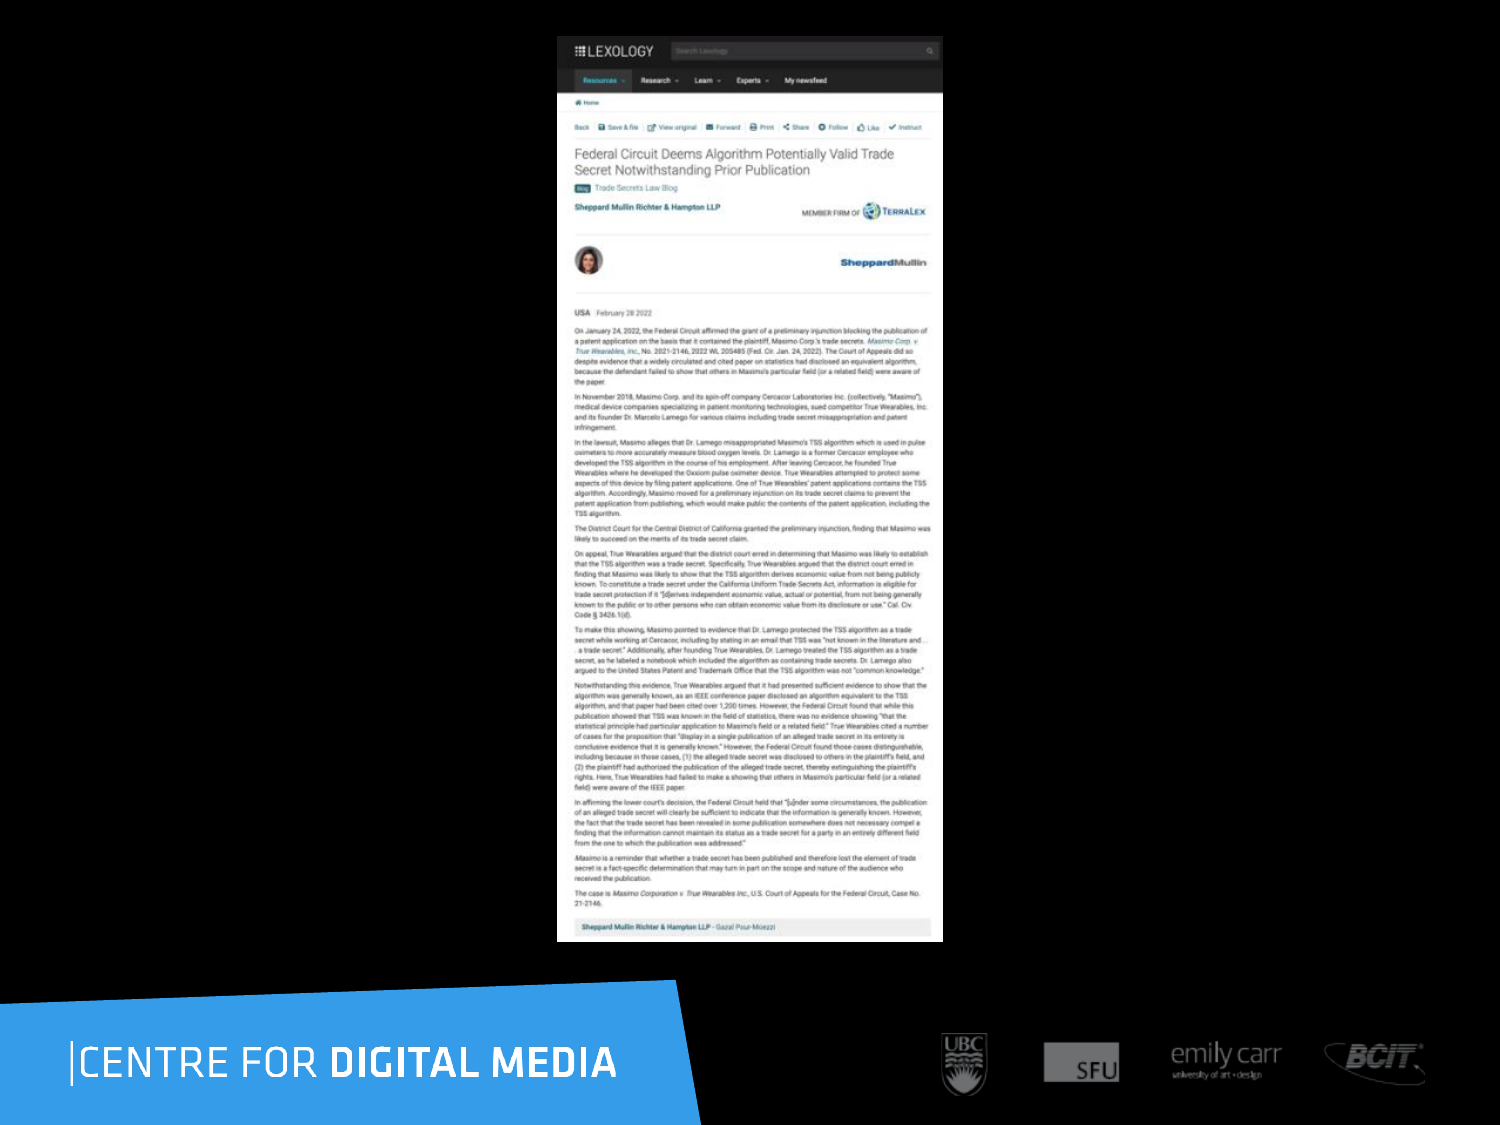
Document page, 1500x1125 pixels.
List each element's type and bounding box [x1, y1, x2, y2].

picture [556, 36, 944, 943]
